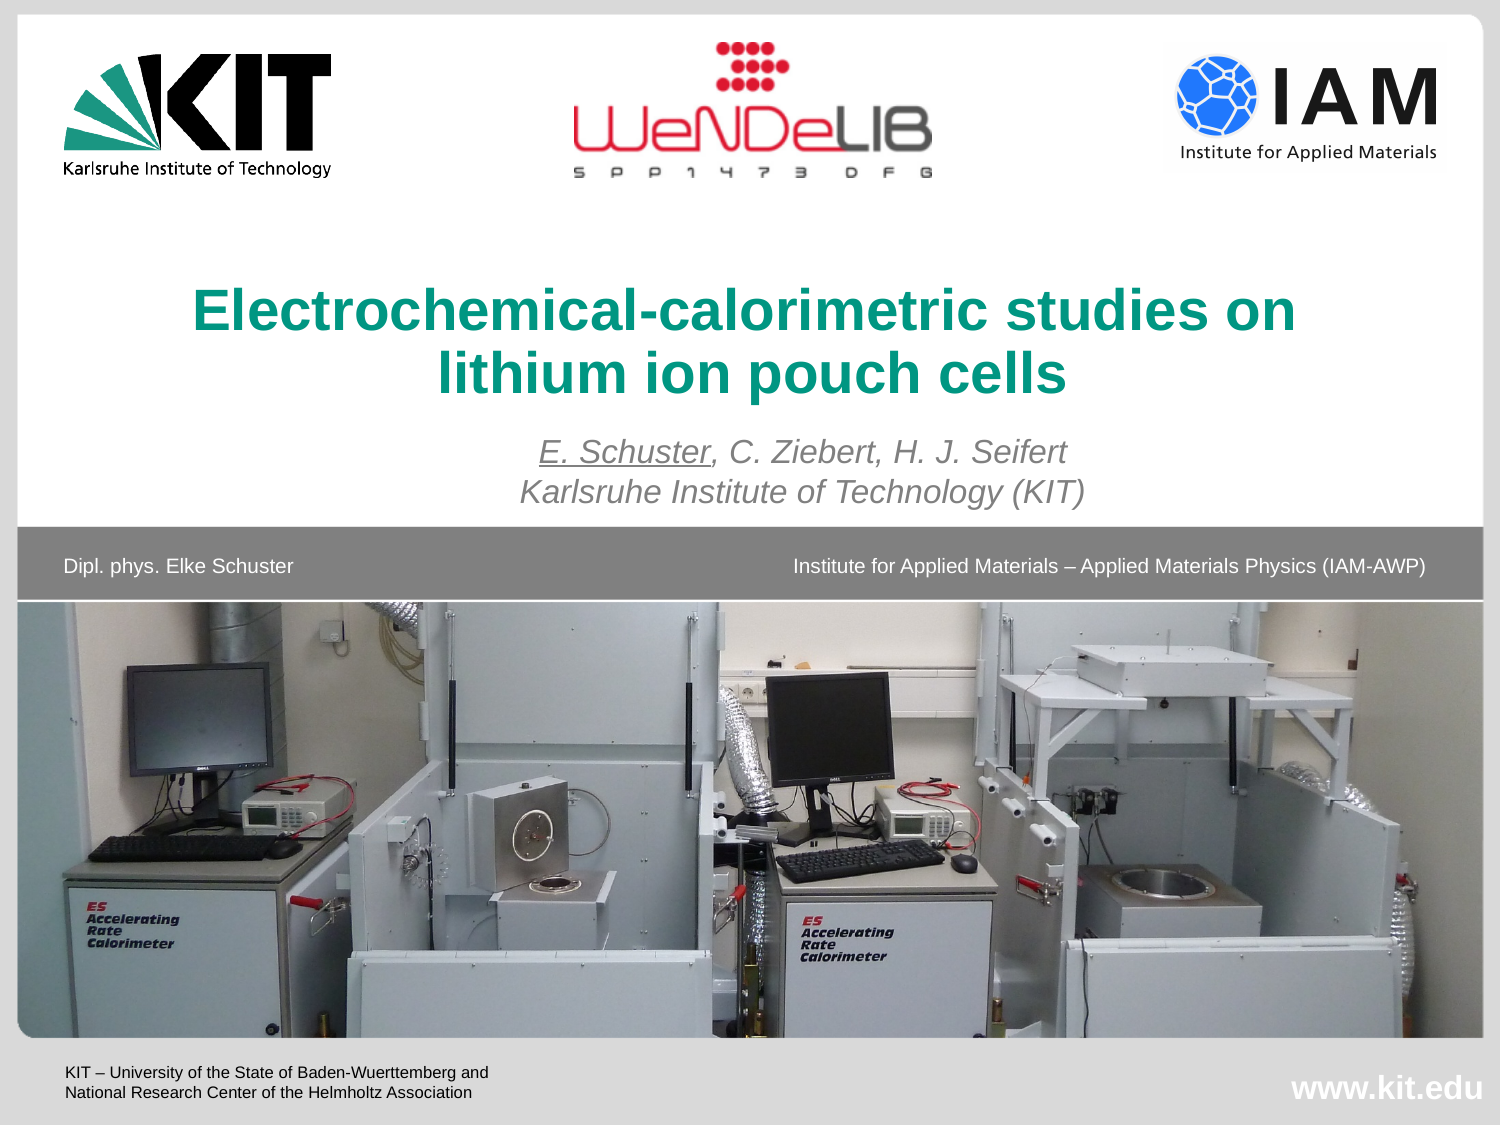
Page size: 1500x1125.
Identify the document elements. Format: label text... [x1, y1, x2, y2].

picture [0, 0, 1500, 1125]
text_box Electrochemical-calorimetric studies on lithium ion pouch cells [64, 267, 1442, 469]
text_box E. Schuster, C. Ziebert, H. J. Seifert Karlsruhe Institute of Technology (KIT) [301, 422, 1306, 520]
